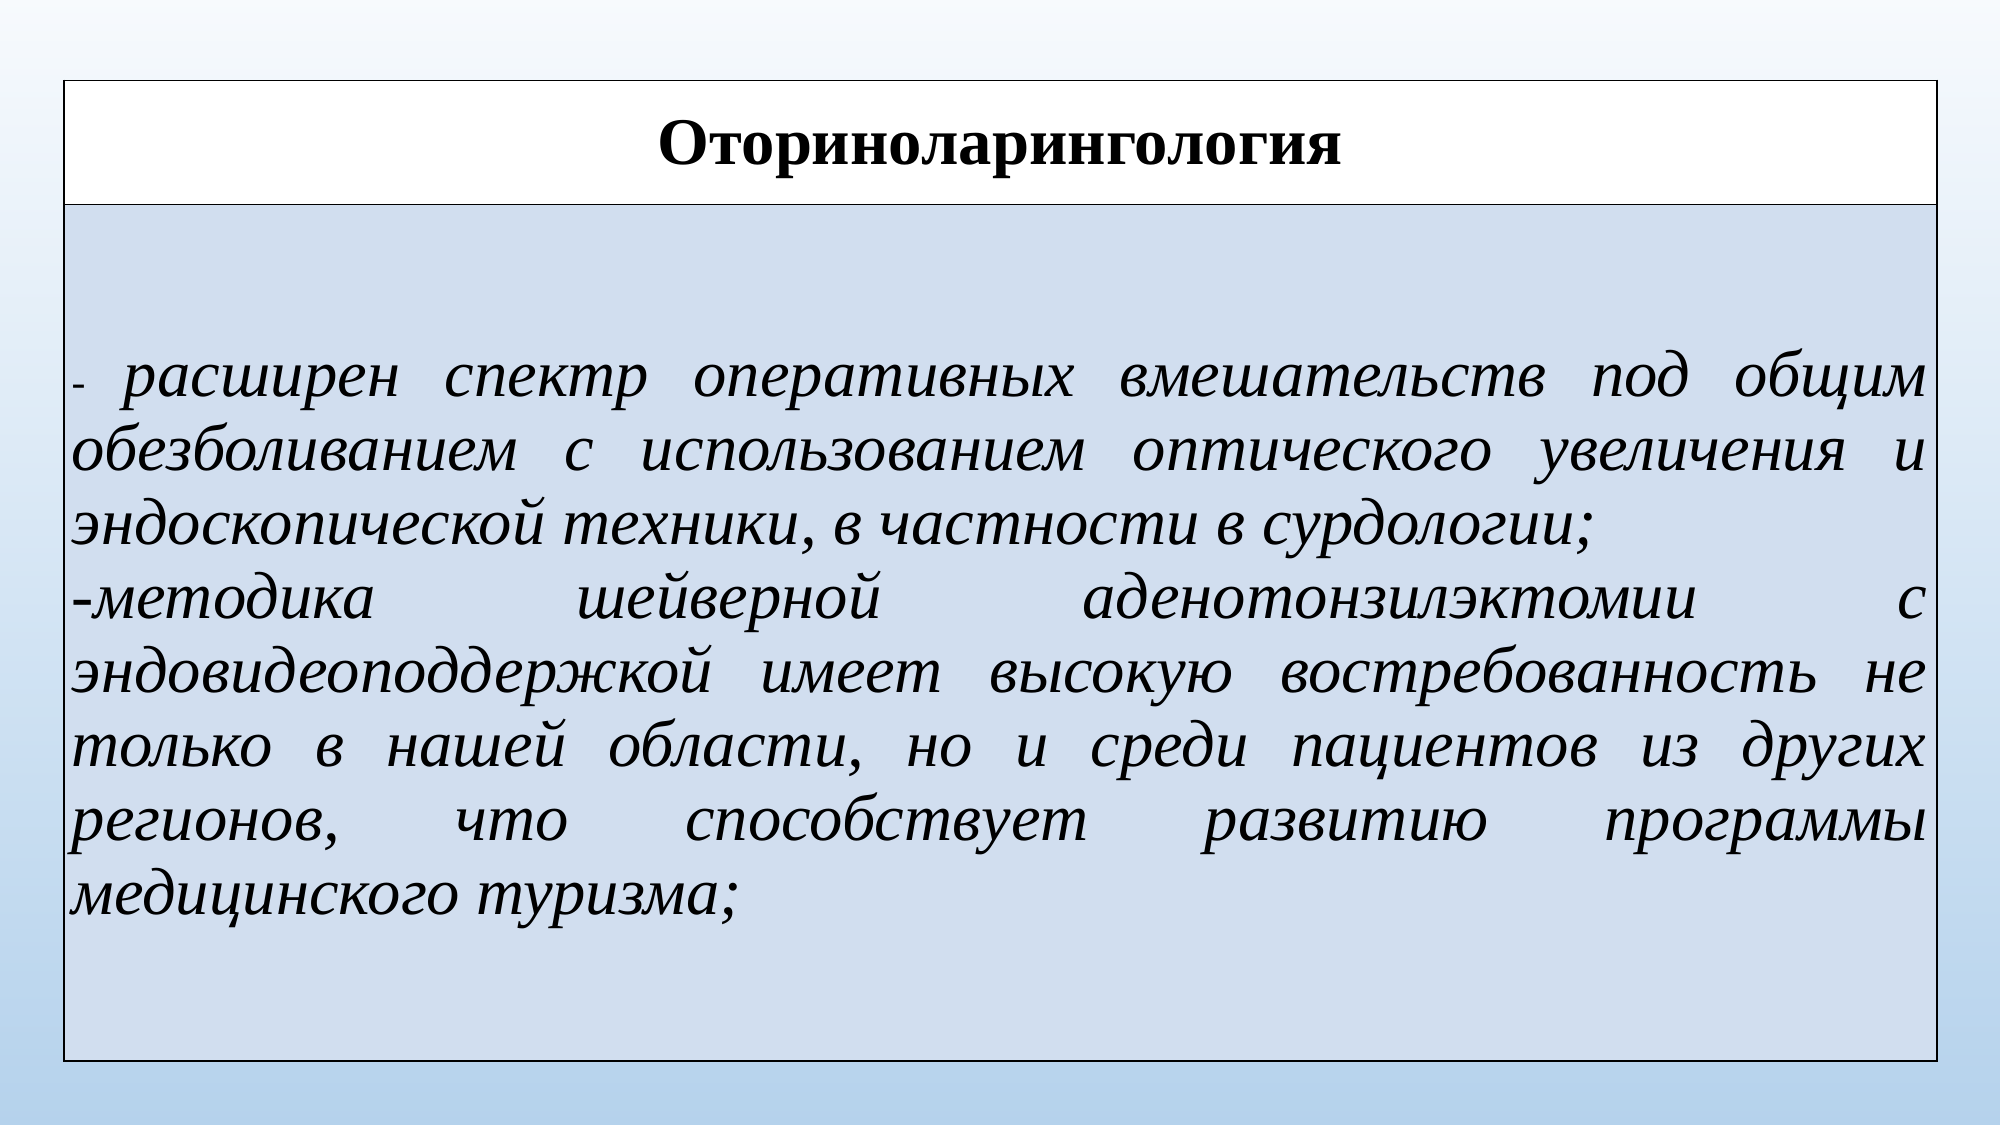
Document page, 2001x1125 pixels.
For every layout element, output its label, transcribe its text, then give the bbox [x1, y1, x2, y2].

table_cell - расширен спектр оперативных вмешательств под общим обезболиванием с использованием оптического увеличения и эндоскопической техники, в частности в сурдологии; -методика шейверной аденотонзилэктомии с эндовидеоподдержкой имеет высокую востребованность не только в нашей области, но и среди пациентов из других регионов, что способствует развитию программы медицинского туризма; [65, 205, 1936, 1060]
table_header Оториноларингология [65, 81, 1936, 204]
